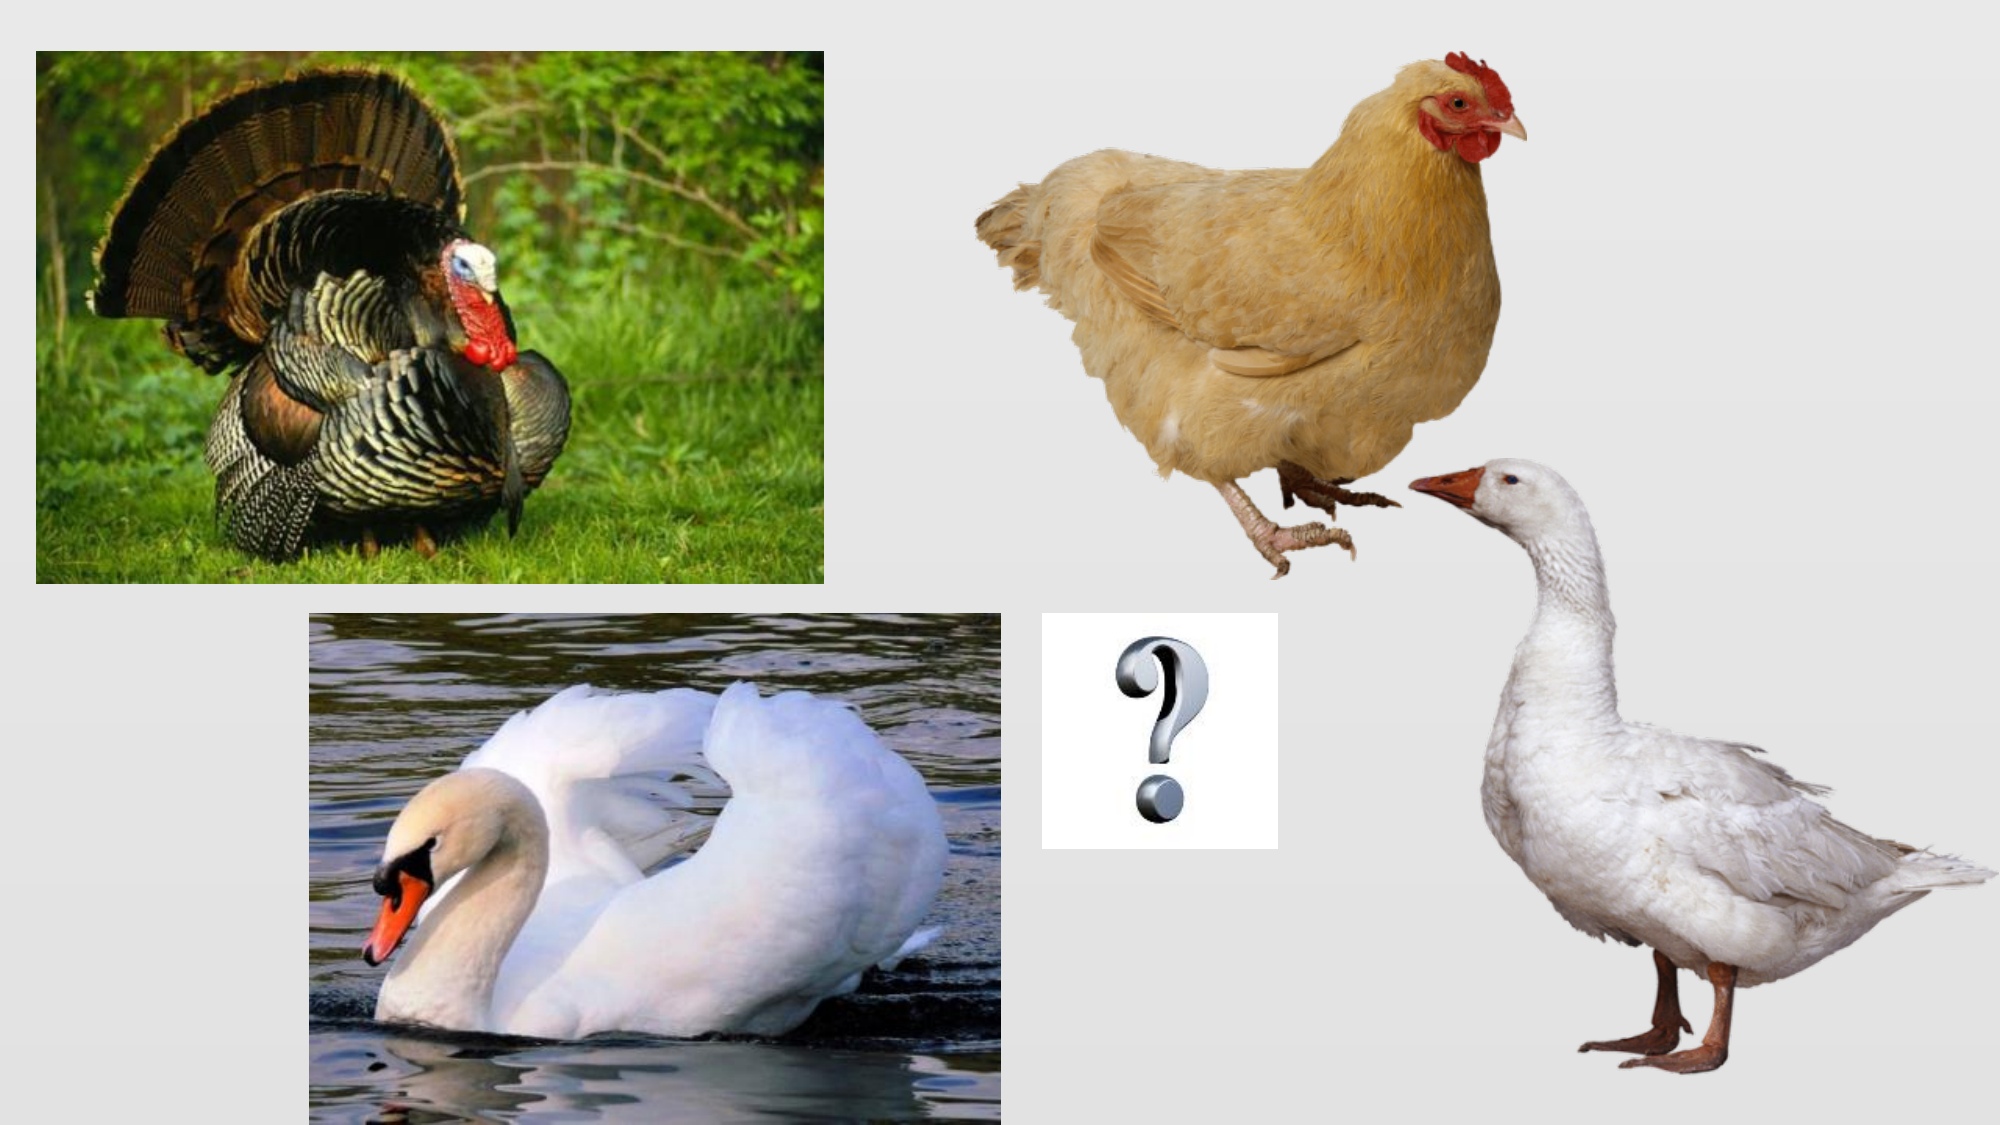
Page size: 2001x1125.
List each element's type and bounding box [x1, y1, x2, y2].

picture [973, 51, 1999, 1091]
picture [1042, 613, 1278, 849]
picture [309, 613, 1001, 1125]
picture [36, 51, 824, 584]
